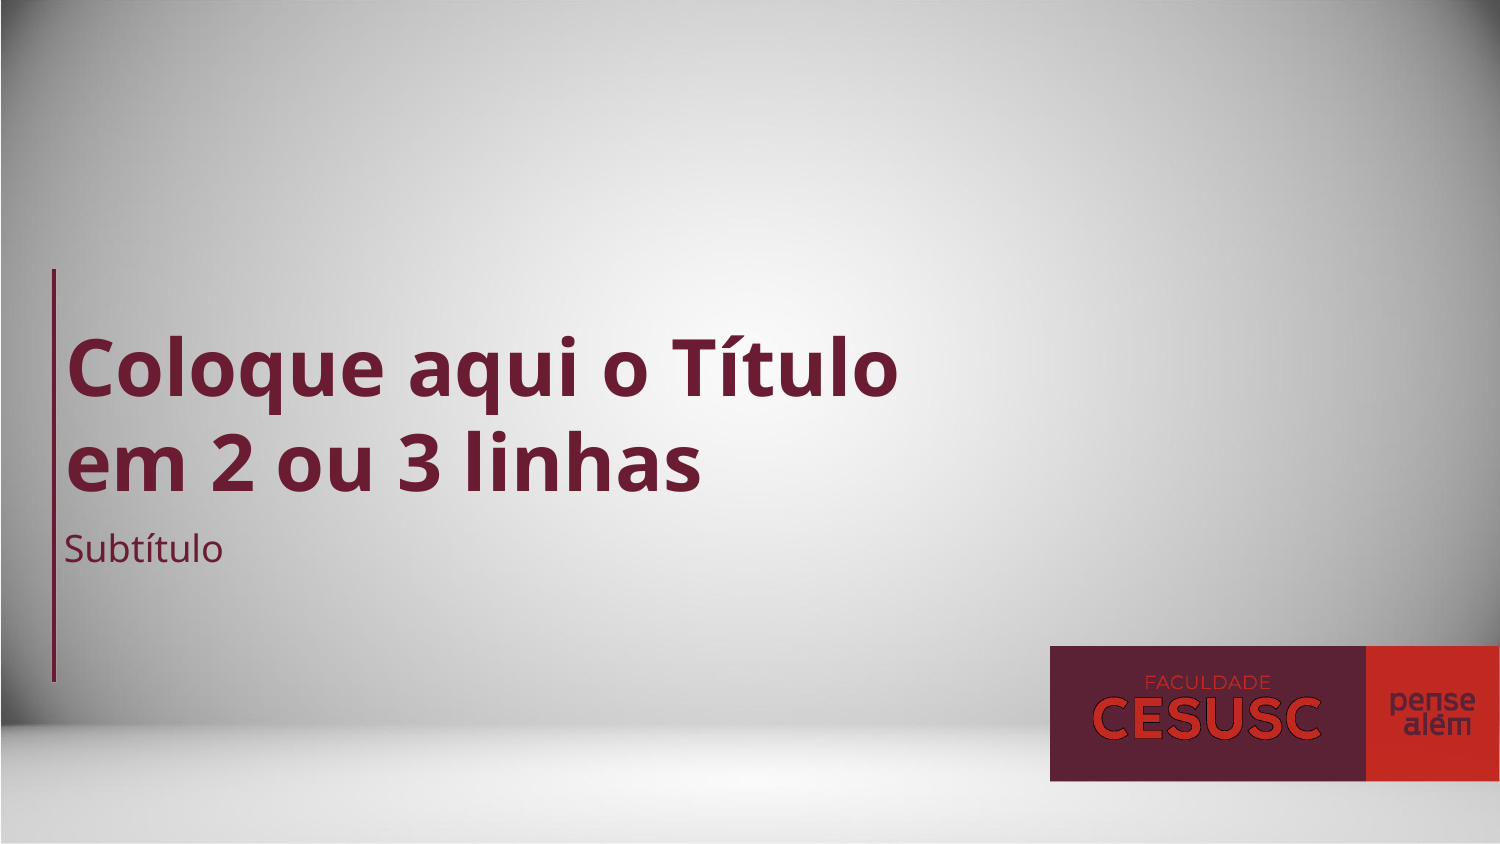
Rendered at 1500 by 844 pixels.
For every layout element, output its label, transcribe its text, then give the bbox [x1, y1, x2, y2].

picture [0, 0, 1500, 844]
subtitle Subtítulo [63, 473, 1011, 591]
title Coloque aqui o Título em 2 ou 3 linhas [65, 302, 1449, 523]
